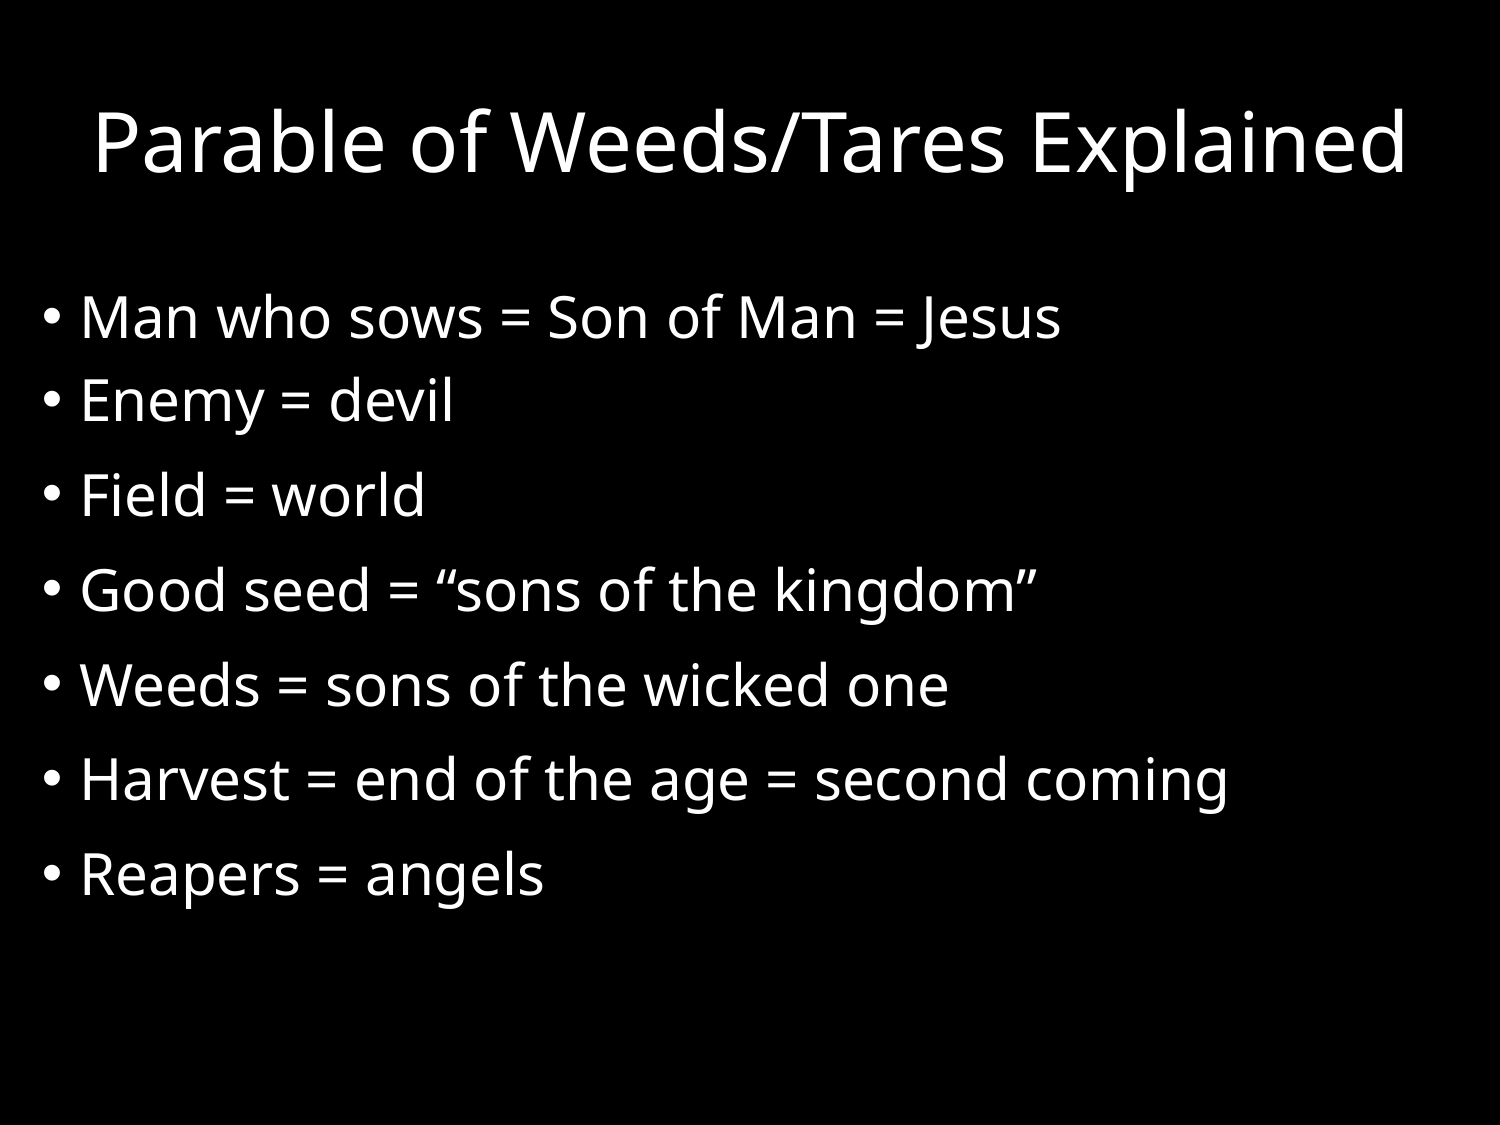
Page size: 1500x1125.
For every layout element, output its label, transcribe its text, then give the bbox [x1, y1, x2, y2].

list Man who sows = Son of Man = Jesus Enemy = devil Field = world Good seed = “sons of the kingdom” Weeds = sons of the wicked one Harvest = end of the age = second coming Reapers = angels [26, 273, 1460, 1108]
title Parable of Weeds/Tares Explained [26, 36, 1475, 255]
